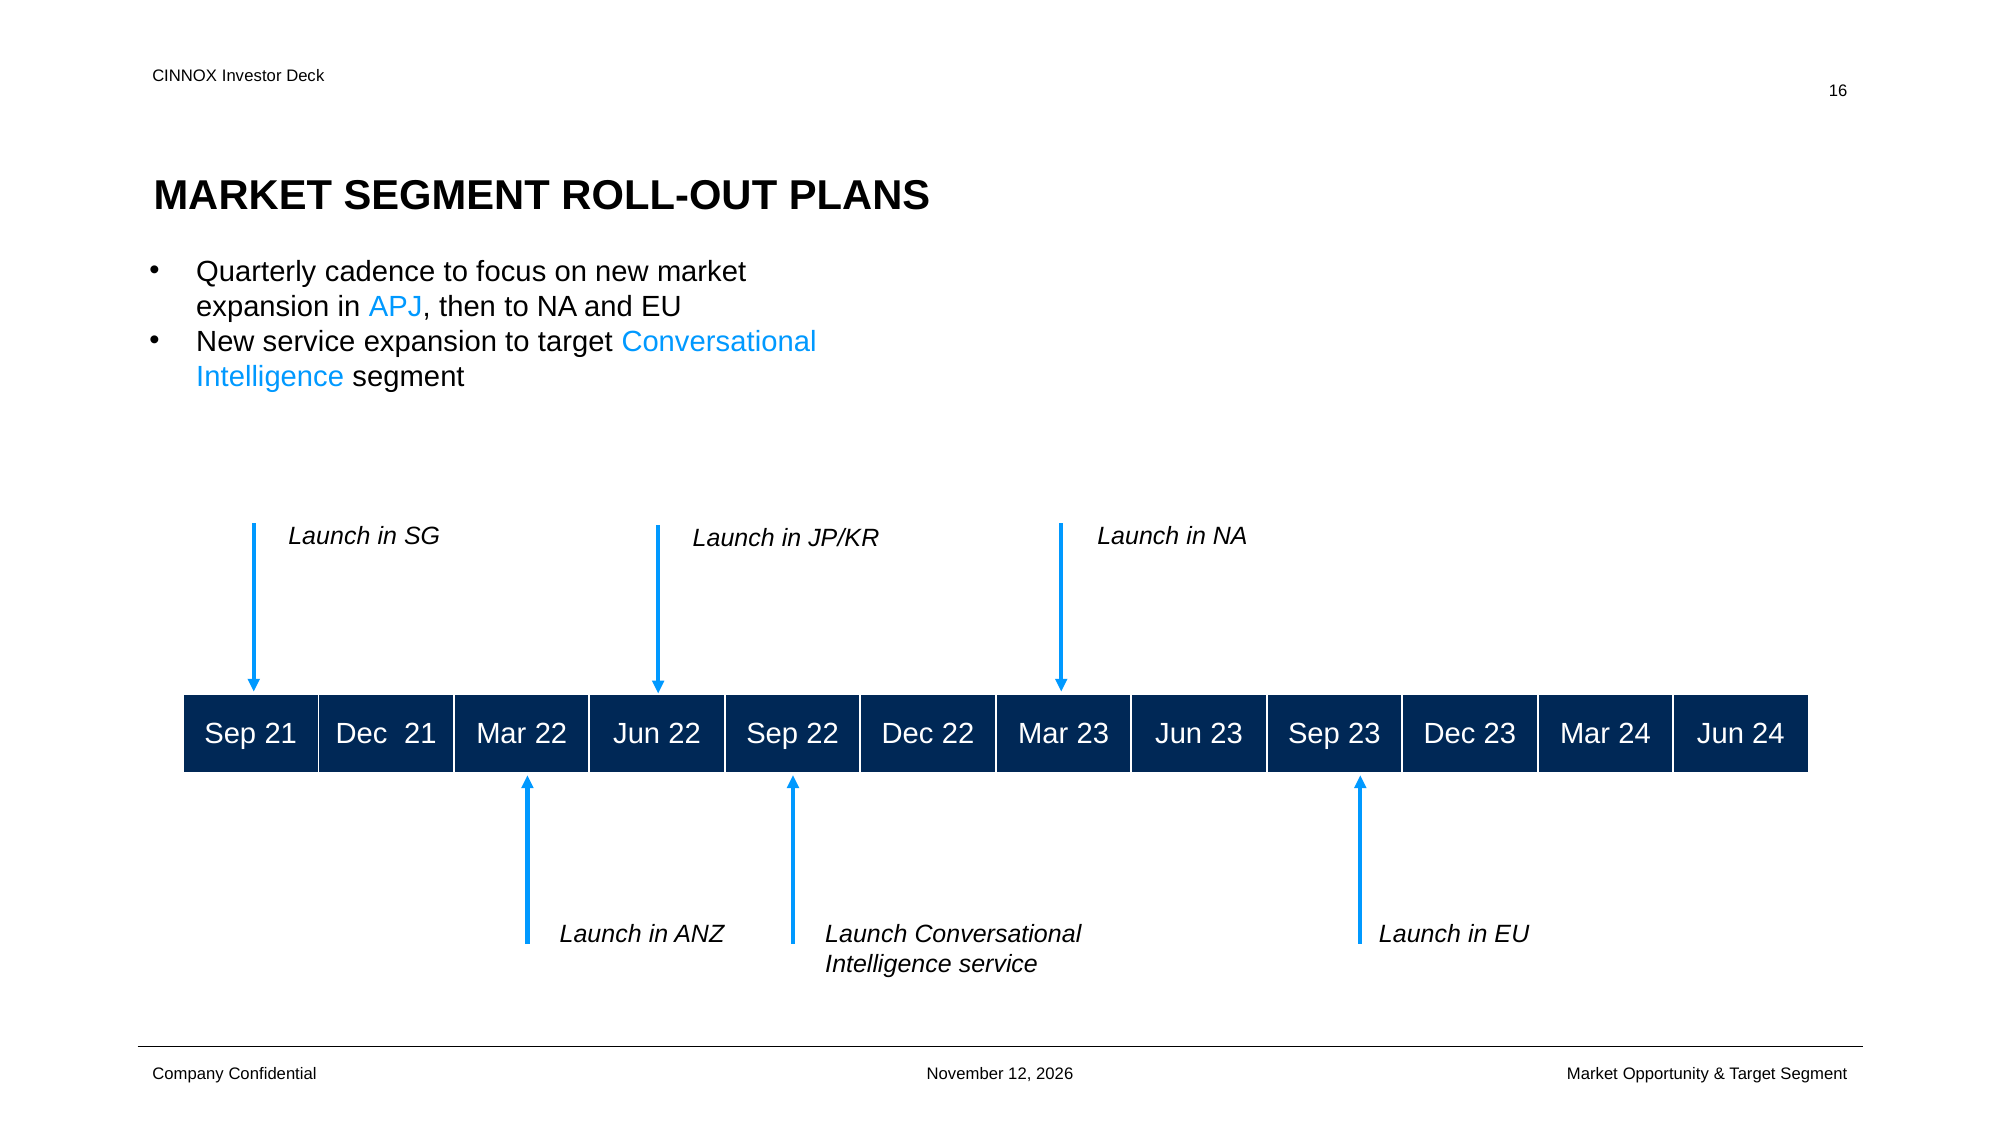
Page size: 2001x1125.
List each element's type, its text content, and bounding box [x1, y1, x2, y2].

text_box Launch in SG [273, 519, 607, 550]
text_box Launch in ANZ [544, 917, 810, 948]
text_box Quarterly cadence to focus on new market expansion in APJ, then to NA and EU New service expansion to target Conversational Intelligence segment [134, 244, 867, 400]
table_header Jun 22 [590, 695, 724, 772]
table_header Jun 23 [1132, 695, 1266, 772]
text_box [786, 775, 800, 942]
table_header Dec 21 [319, 695, 453, 772]
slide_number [774, 1042, 1225, 1103]
slide_number 16 [1412, 59, 1863, 120]
table_header Sep 22 [726, 695, 859, 772]
text_box [1055, 524, 1068, 692]
table_header Dec 23 [1403, 695, 1537, 772]
text_box Launch in JP/KR [677, 521, 1012, 552]
text_box [651, 526, 665, 694]
text_box MARKET SEGMENT ROLL-OUT PLANS [138, 166, 1012, 250]
text_box [1354, 775, 1367, 942]
table_header Sep 23 [1268, 695, 1401, 772]
table_header Mar 22 [455, 695, 588, 772]
text_box Launch in NA [1082, 519, 1416, 550]
text_box [521, 775, 534, 942]
footer Market Opportunity & Target Segment [1360, 1042, 1863, 1103]
table_header Dec 22 [861, 695, 995, 772]
text_box Launch in EU [1363, 917, 1732, 948]
text_box [247, 524, 260, 692]
table_header Sep 21 [184, 695, 318, 772]
table_header Jun 24 [1674, 695, 1808, 772]
table_header Mar 23 [997, 695, 1130, 772]
text_box Launch Conversational Intelligence service [810, 917, 1144, 978]
table_header Mar 24 [1539, 695, 1672, 772]
